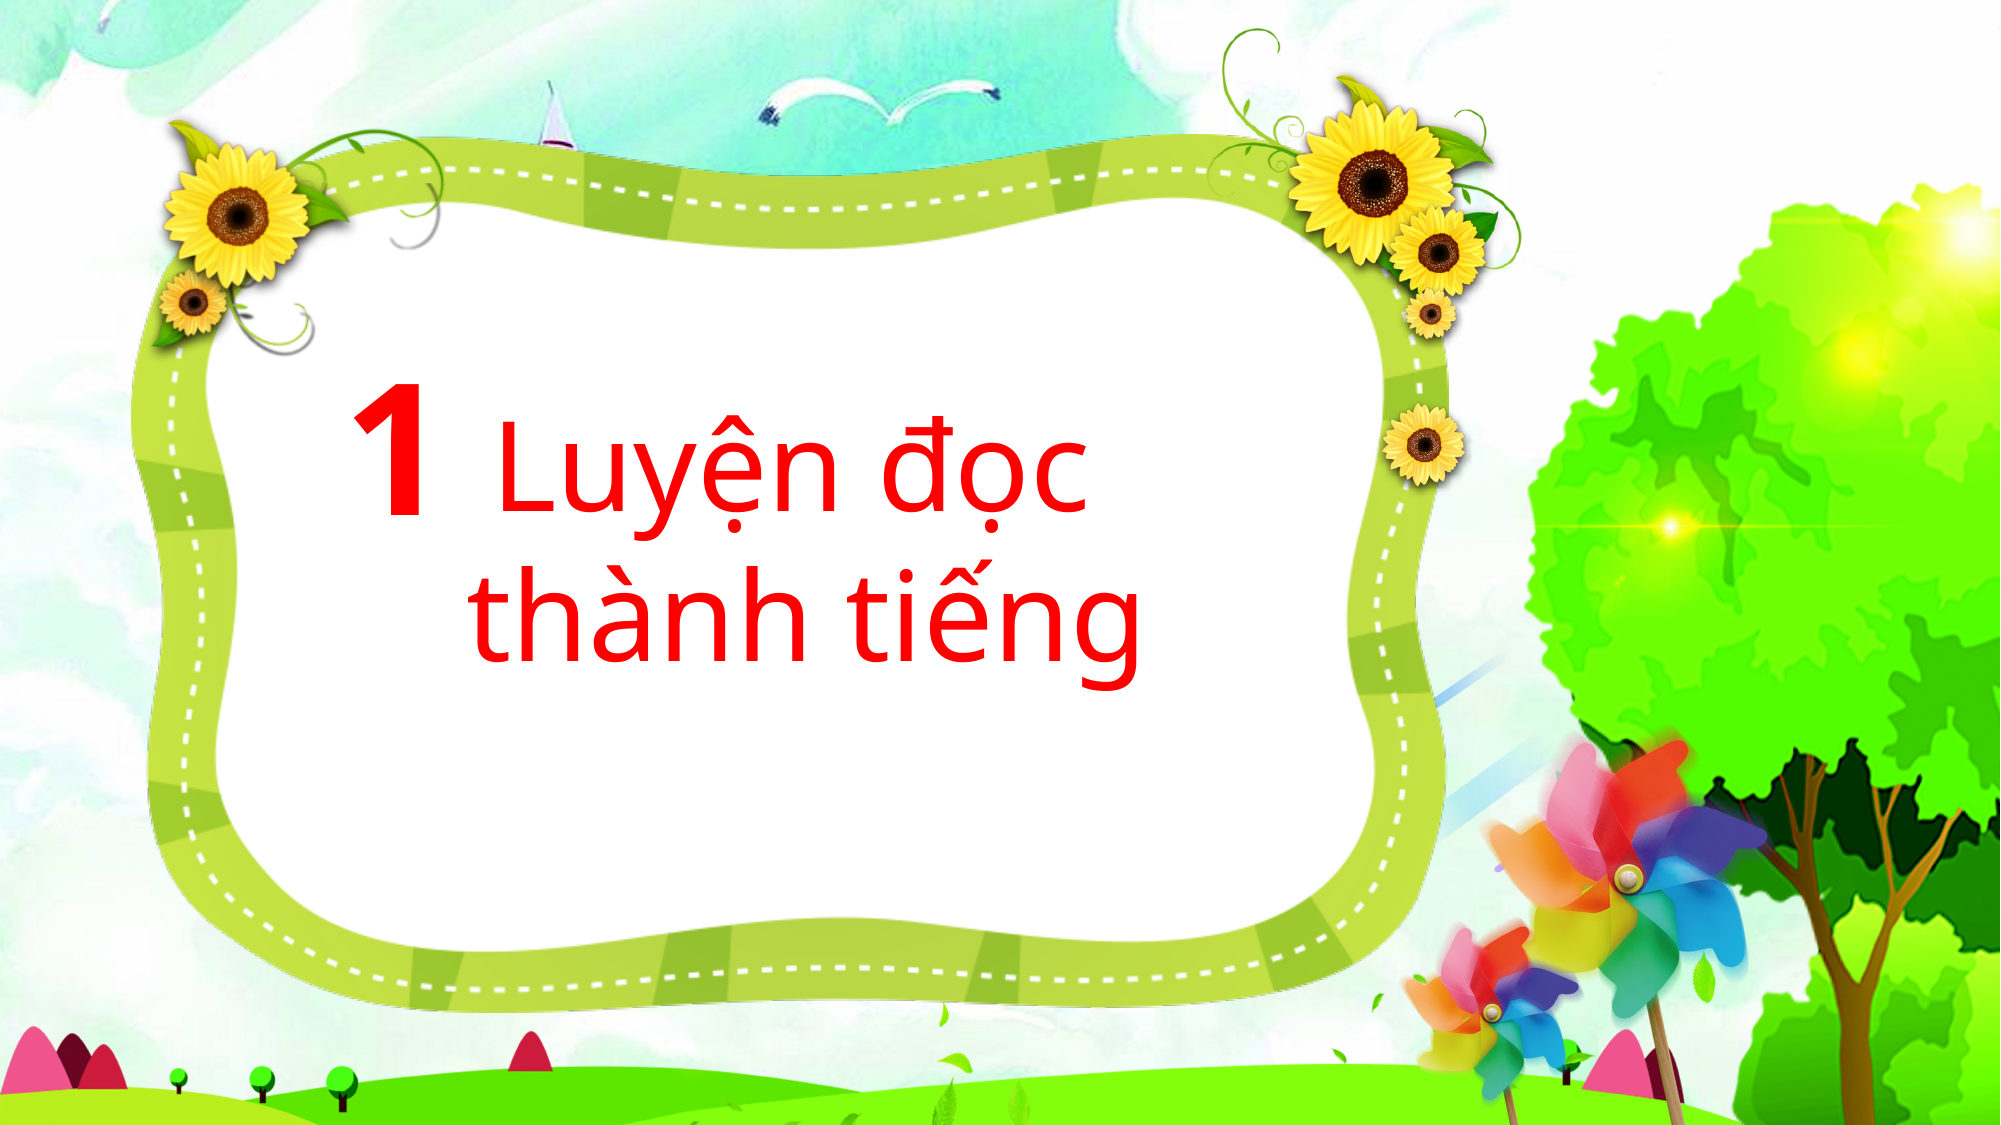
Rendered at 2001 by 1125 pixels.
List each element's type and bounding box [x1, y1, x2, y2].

text_box [90, 0, 1559, 1013]
picture [0, 0, 2001, 1125]
